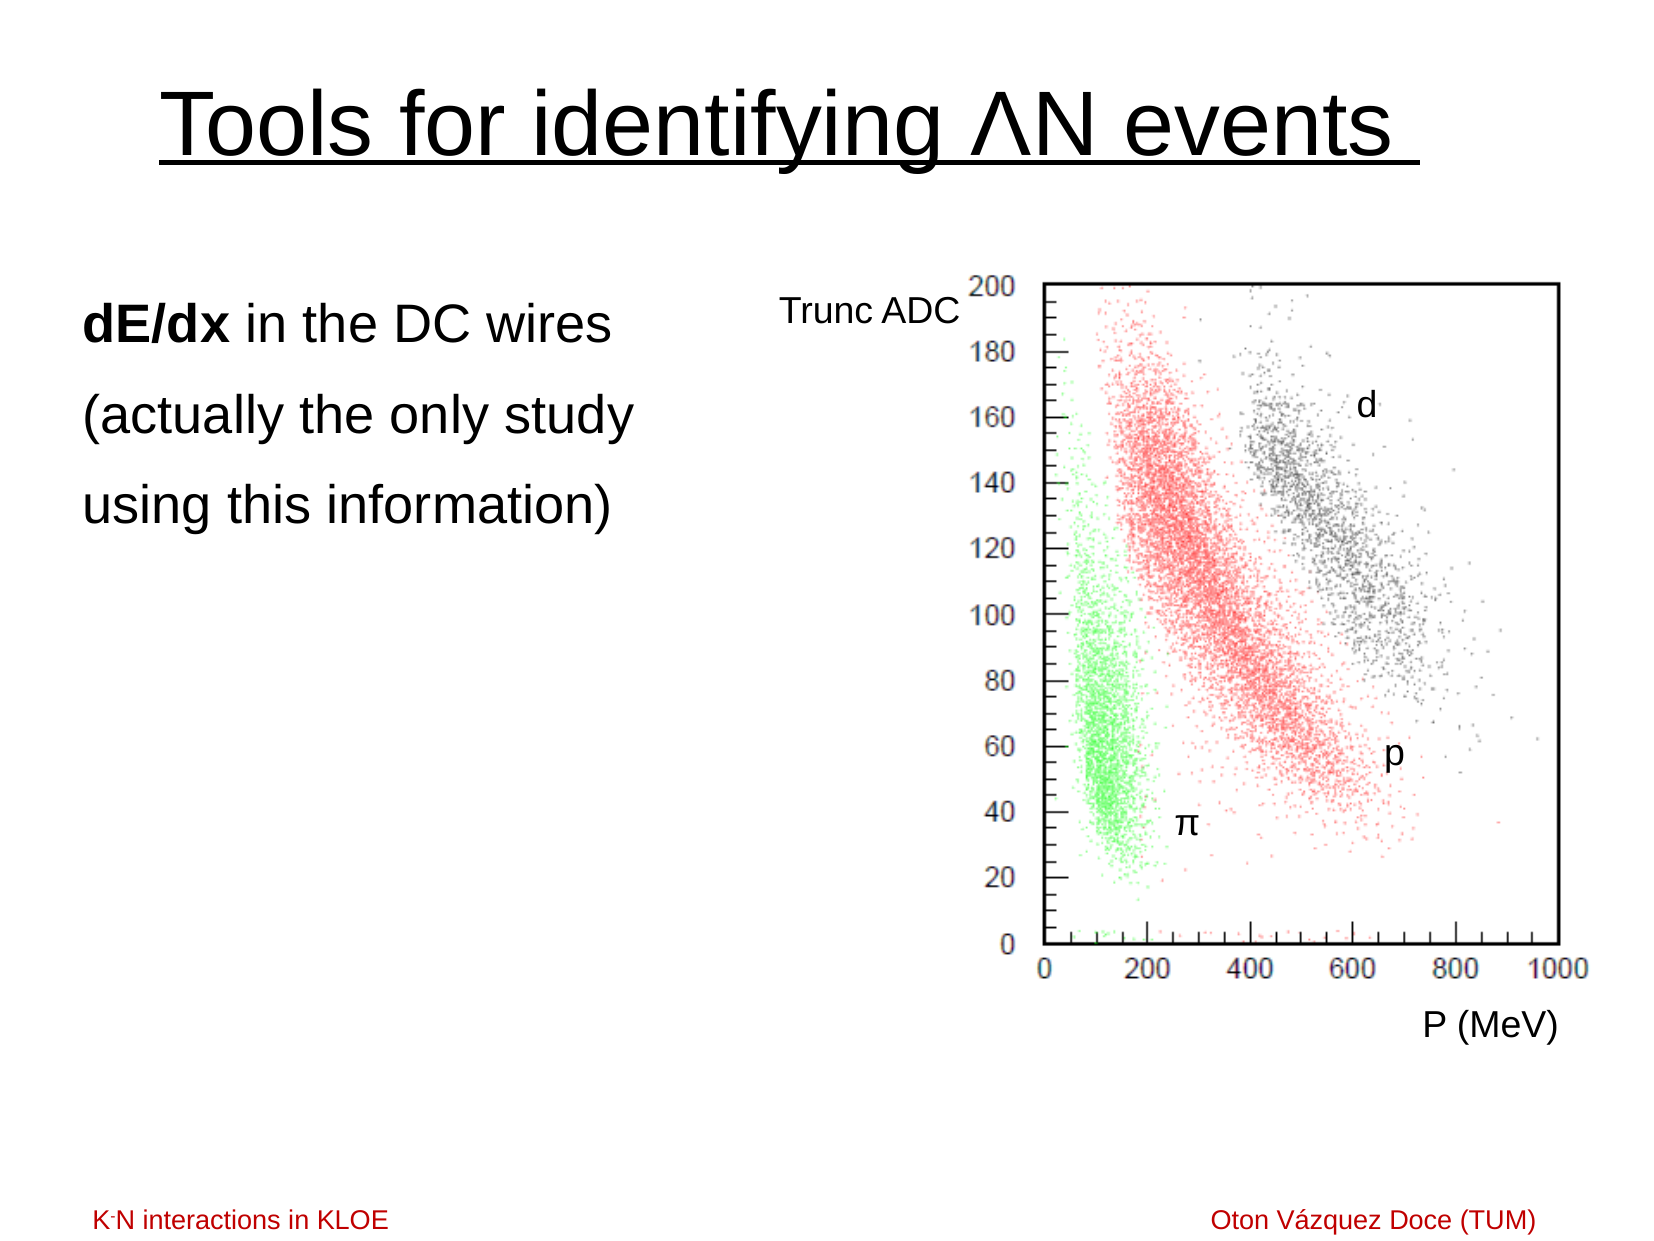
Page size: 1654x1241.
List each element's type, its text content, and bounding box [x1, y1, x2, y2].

picture [955, 255, 1616, 997]
text_box P (MeV) [1405, 1004, 1576, 1055]
list dE/dx in the DC wires (actually the only study using this information) E@EMC Mass by TOF Σ0 contamination Λ path&lifetime Vertex position [82, 290, 1571, 1109]
text_box Trunc ADC [762, 281, 950, 340]
text_box K‐N interactions in KLOE Oton Vázquez Doce (TUM) [0, 1175, 1641, 1241]
title Tools for identifying ΛN events [45, 21, 1534, 228]
